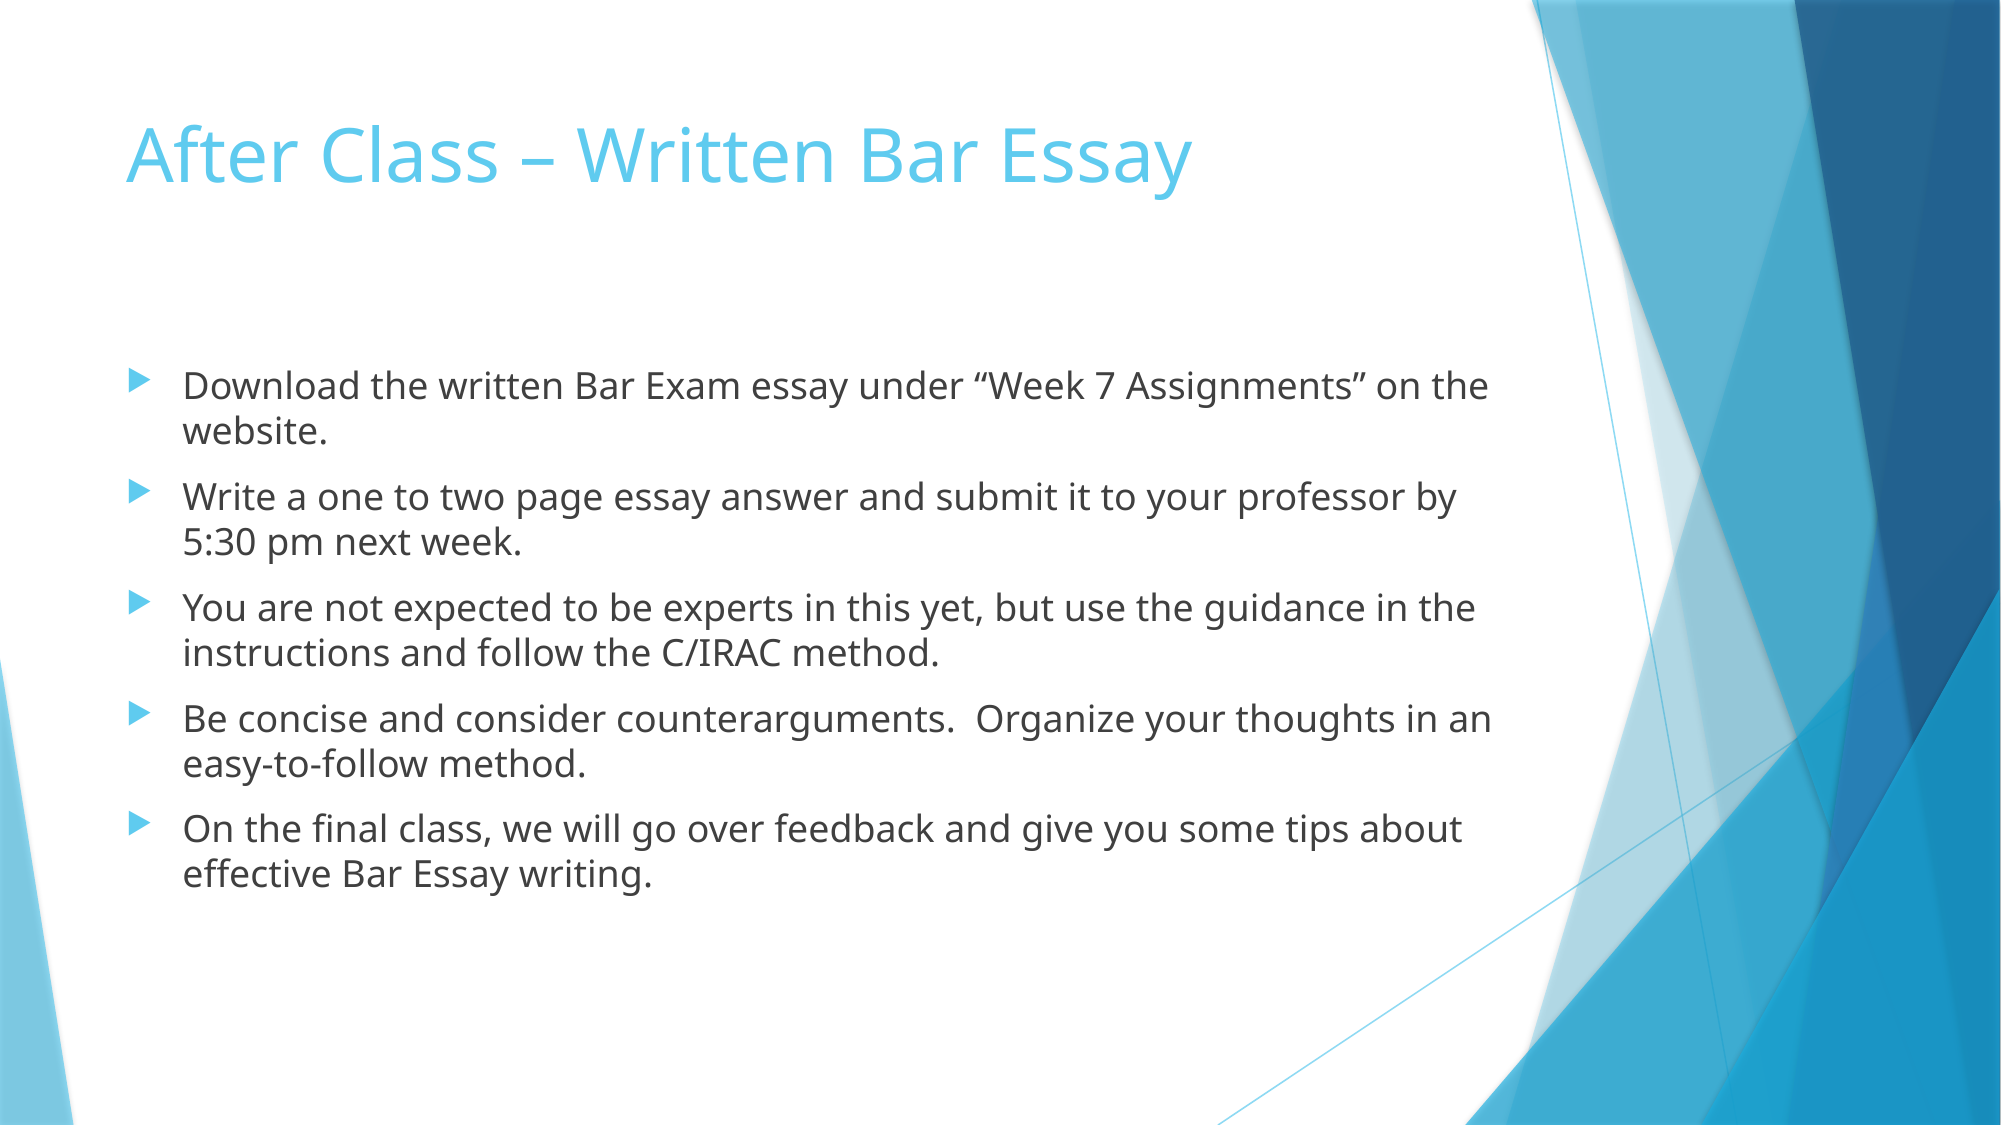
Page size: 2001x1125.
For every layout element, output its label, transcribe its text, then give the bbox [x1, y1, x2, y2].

title After Class – Written Bar Essay [111, 99, 1522, 317]
list Download the written Bar Exam essay under “Week 7 Assignments” on the website. Write a one to two page essay answer and submit it to your professor by 5:30 pm next week. You are not expected to be experts in this yet, but use the guidance in the instructions and follow the C/IRAC method. Be concise and consider counterarguments. Organize your thoughts in an easy-to-follow method. On the final class, we will go over feedback and give you some tips about effective Bar Essay writing. [111, 354, 1522, 992]
